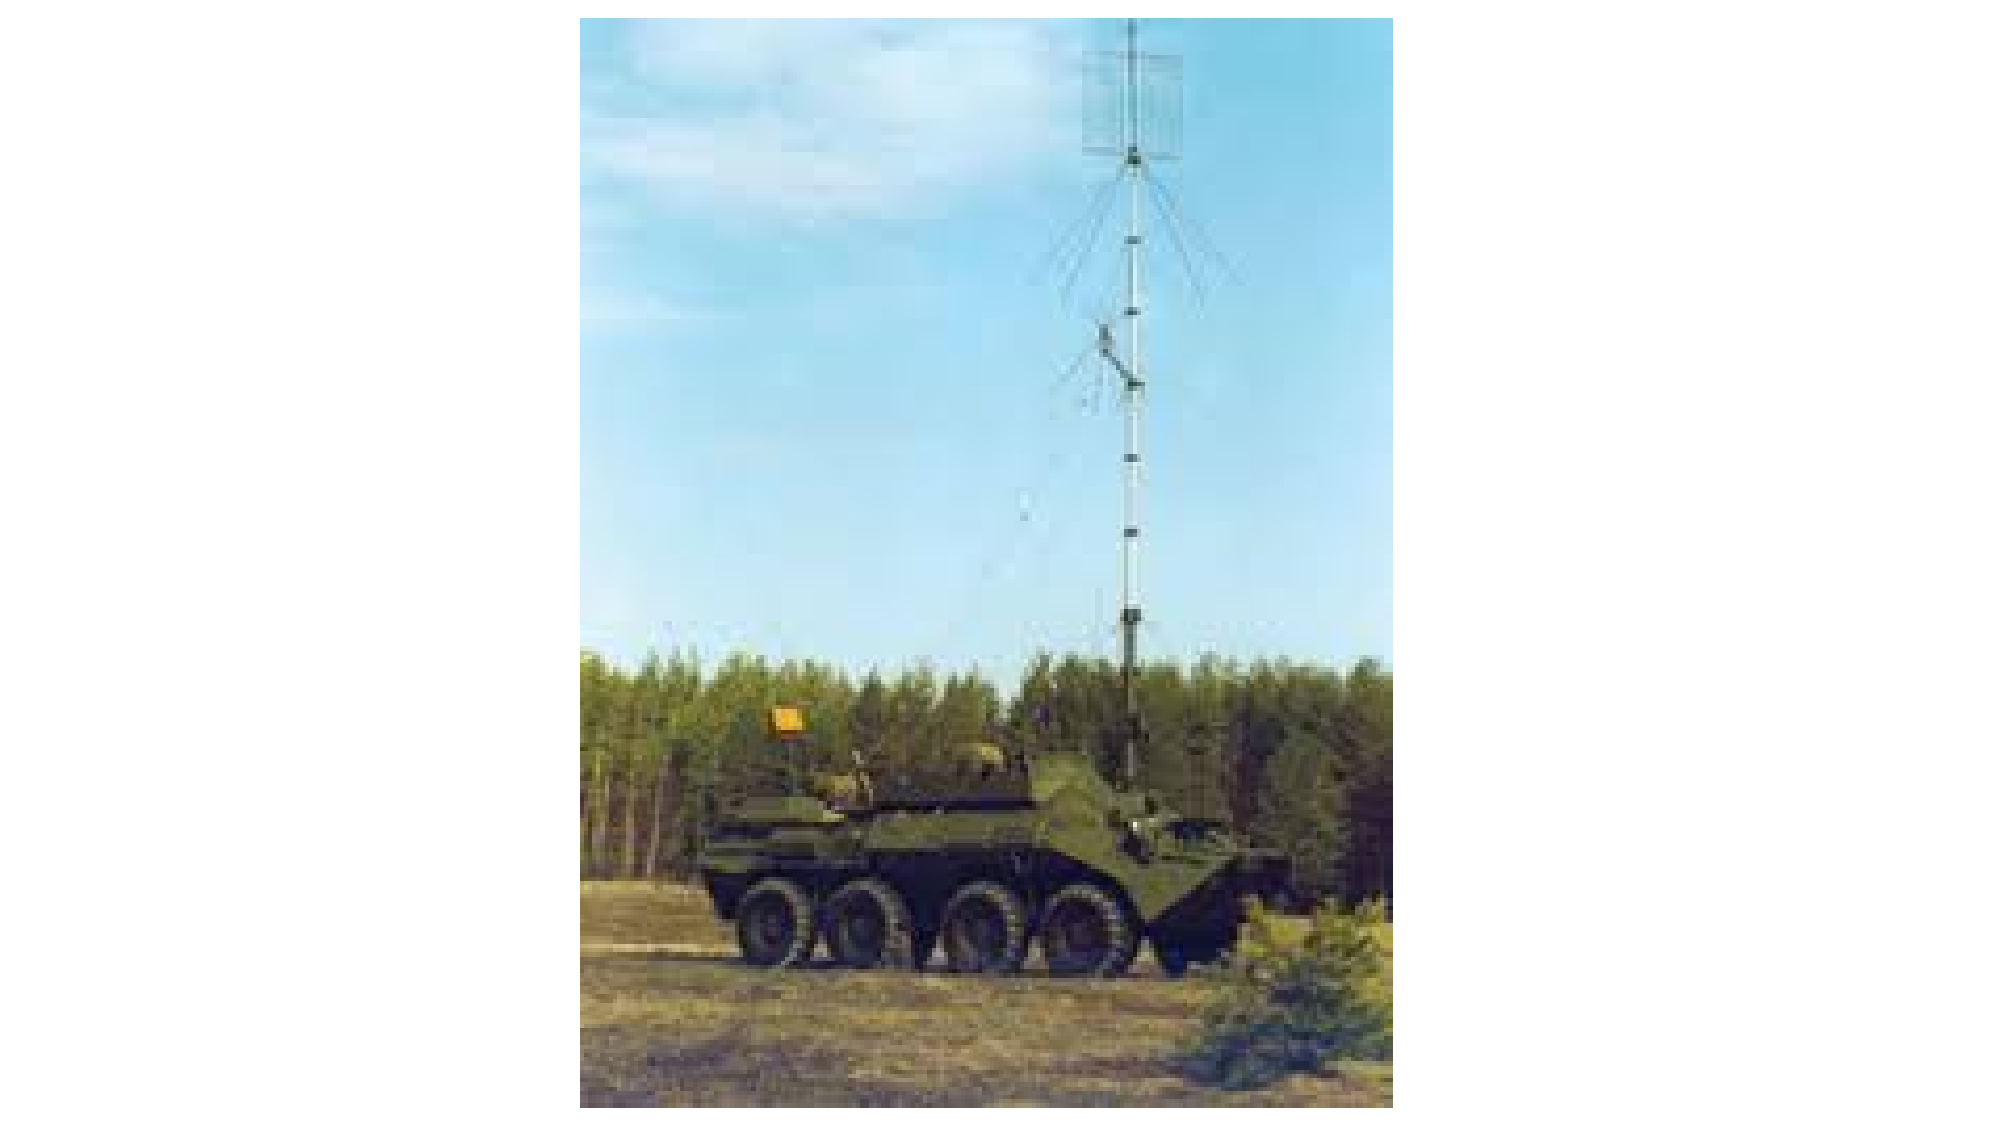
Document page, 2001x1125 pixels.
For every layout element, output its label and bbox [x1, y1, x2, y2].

picture [580, 18, 1393, 1108]
